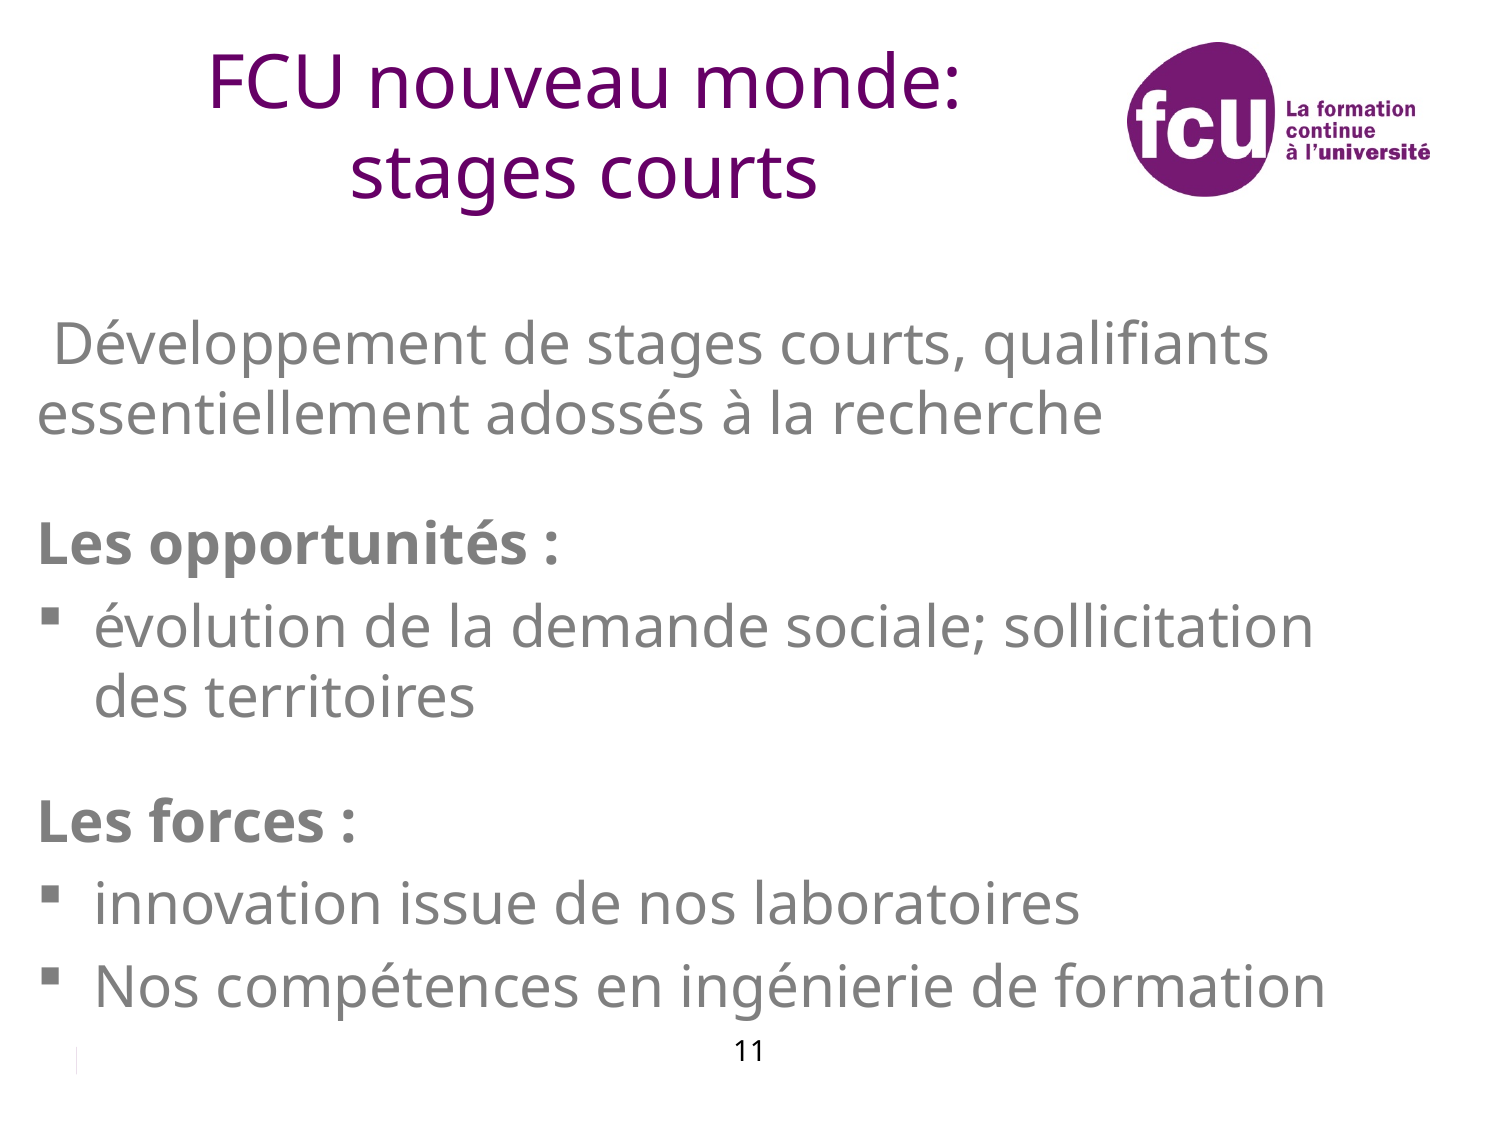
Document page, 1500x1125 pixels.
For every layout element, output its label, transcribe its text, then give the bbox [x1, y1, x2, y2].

picture [1127, 42, 1430, 197]
list Développement de stages courts, qualifiants essentiellement adossés à la recherche Les opportunités : évolution de la demande sociale; sollicitation des territoires Les forces : innovation issue de nos laboratoires Nos compétences en ingénierie de formation [28, 235, 1413, 1024]
title FCU nouveau monde: stages courts [76, 0, 1094, 235]
footer 11 [512, 1024, 988, 1103]
